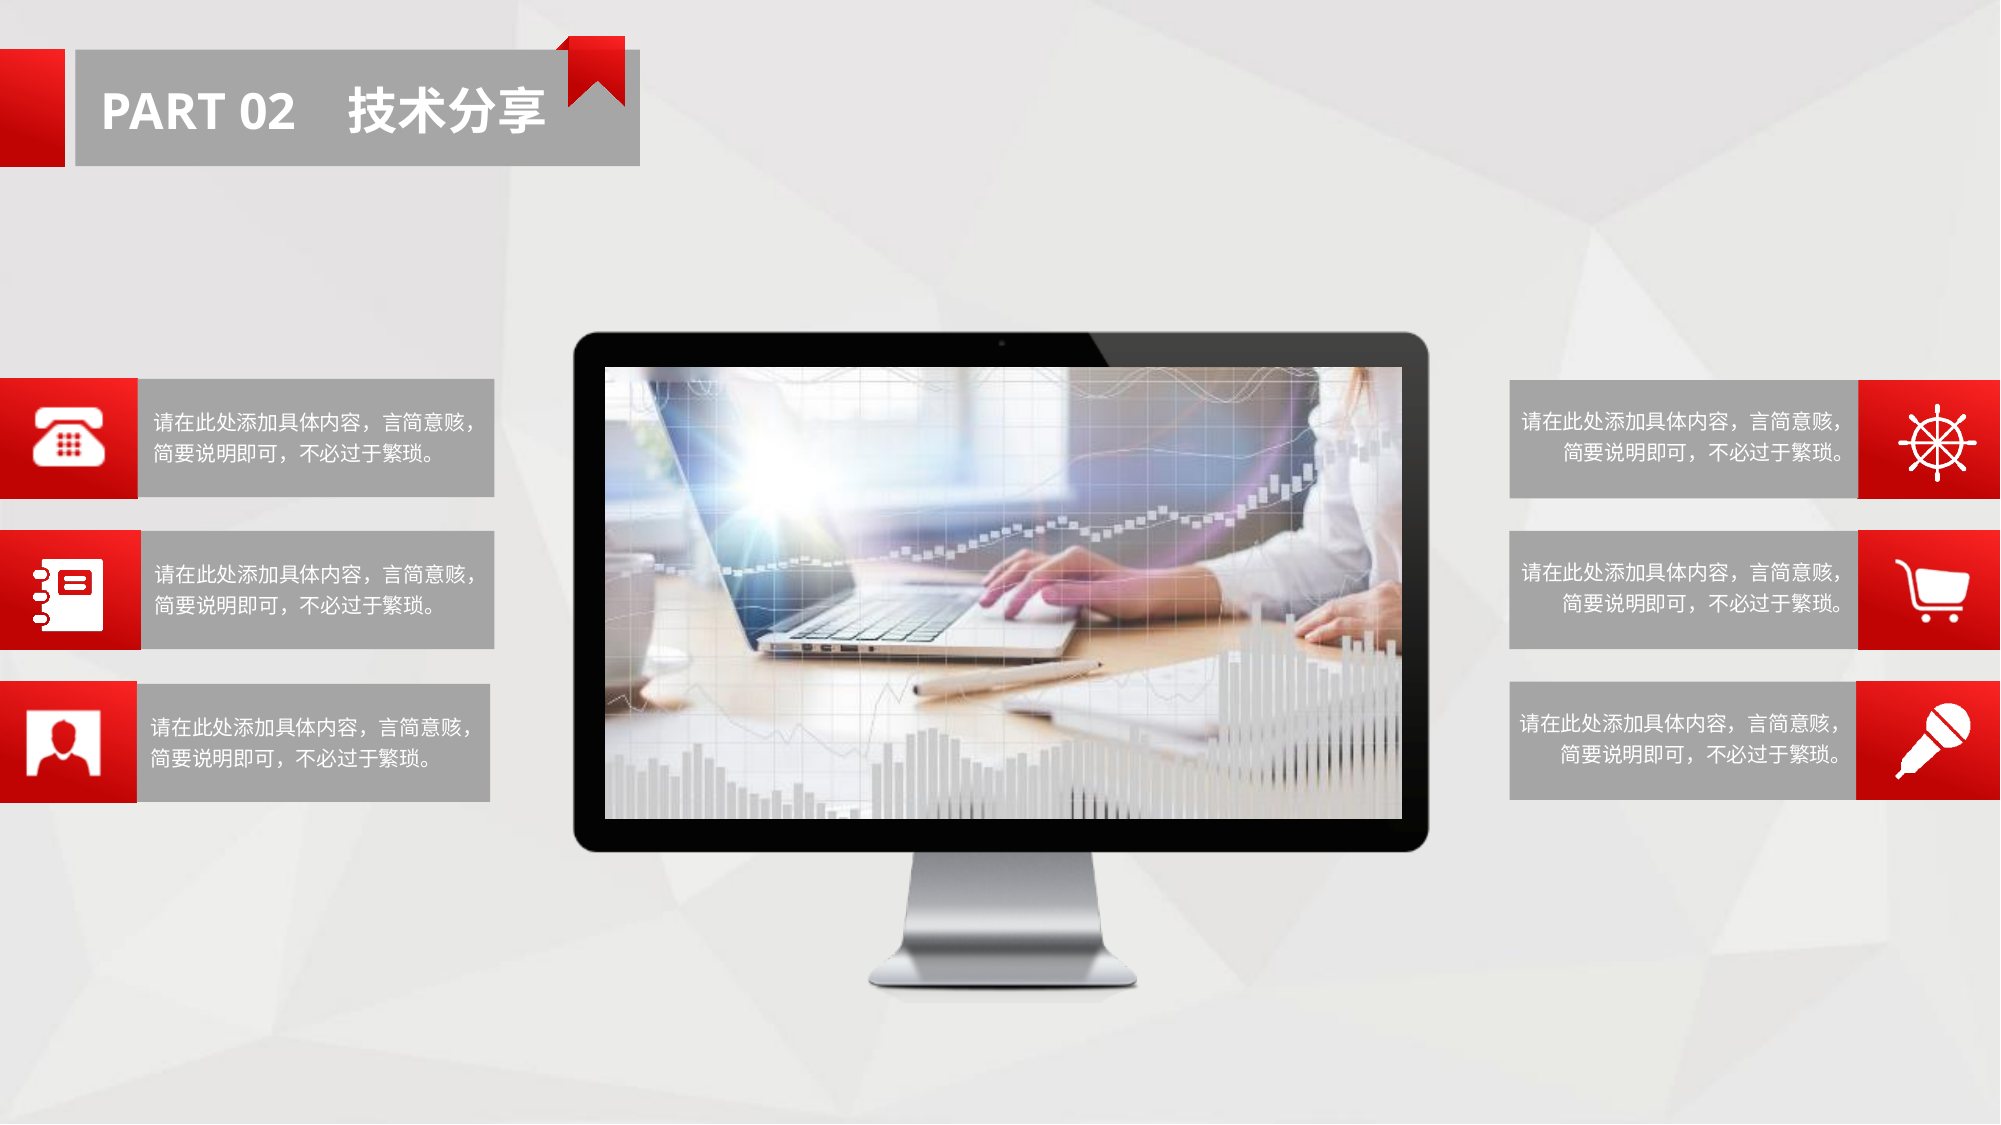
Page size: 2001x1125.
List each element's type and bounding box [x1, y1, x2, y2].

text_box [1502, 681, 2000, 800]
picture [0, 0, 2000, 1124]
text_box [0, 681, 495, 803]
text_box [555, 36, 625, 107]
text_box [0, 378, 495, 499]
text_box [0, 530, 500, 650]
text_box [1502, 380, 2000, 499]
text_box [1502, 530, 2000, 650]
text_box [564, 305, 1436, 1003]
